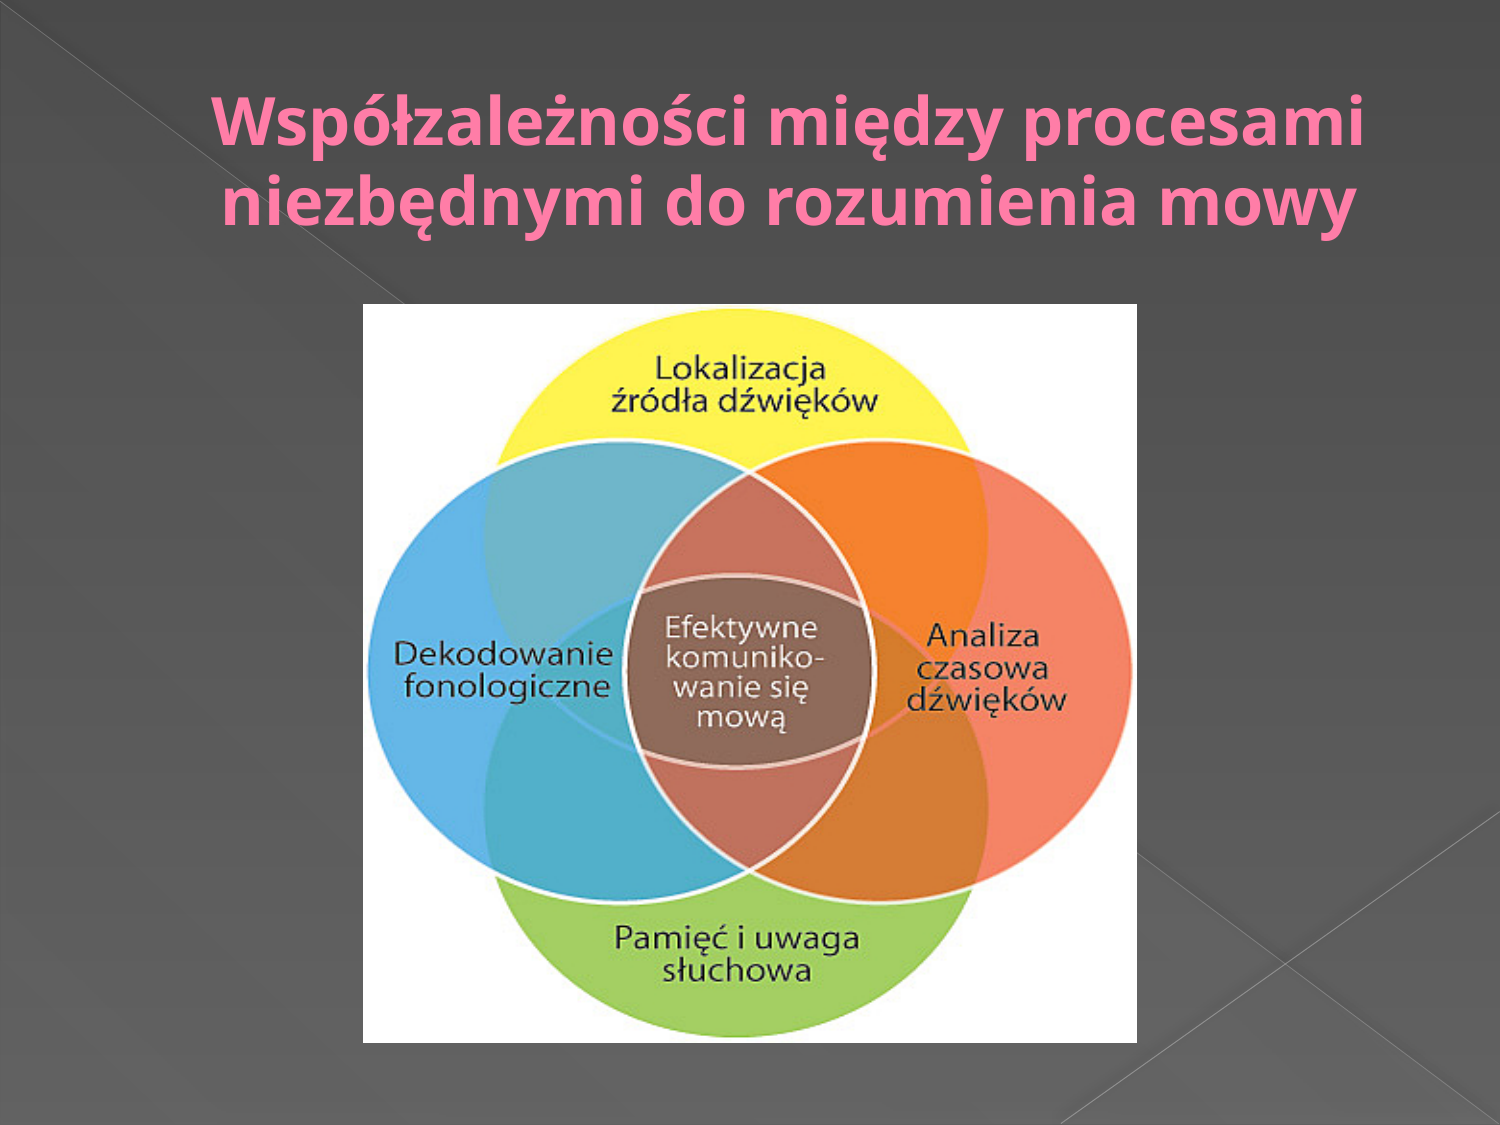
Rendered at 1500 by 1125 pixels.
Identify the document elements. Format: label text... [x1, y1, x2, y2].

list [363, 304, 1137, 1044]
title Współzależności między procesami niezbędnymi do rozumienia mowy [75, 43, 1425, 274]
